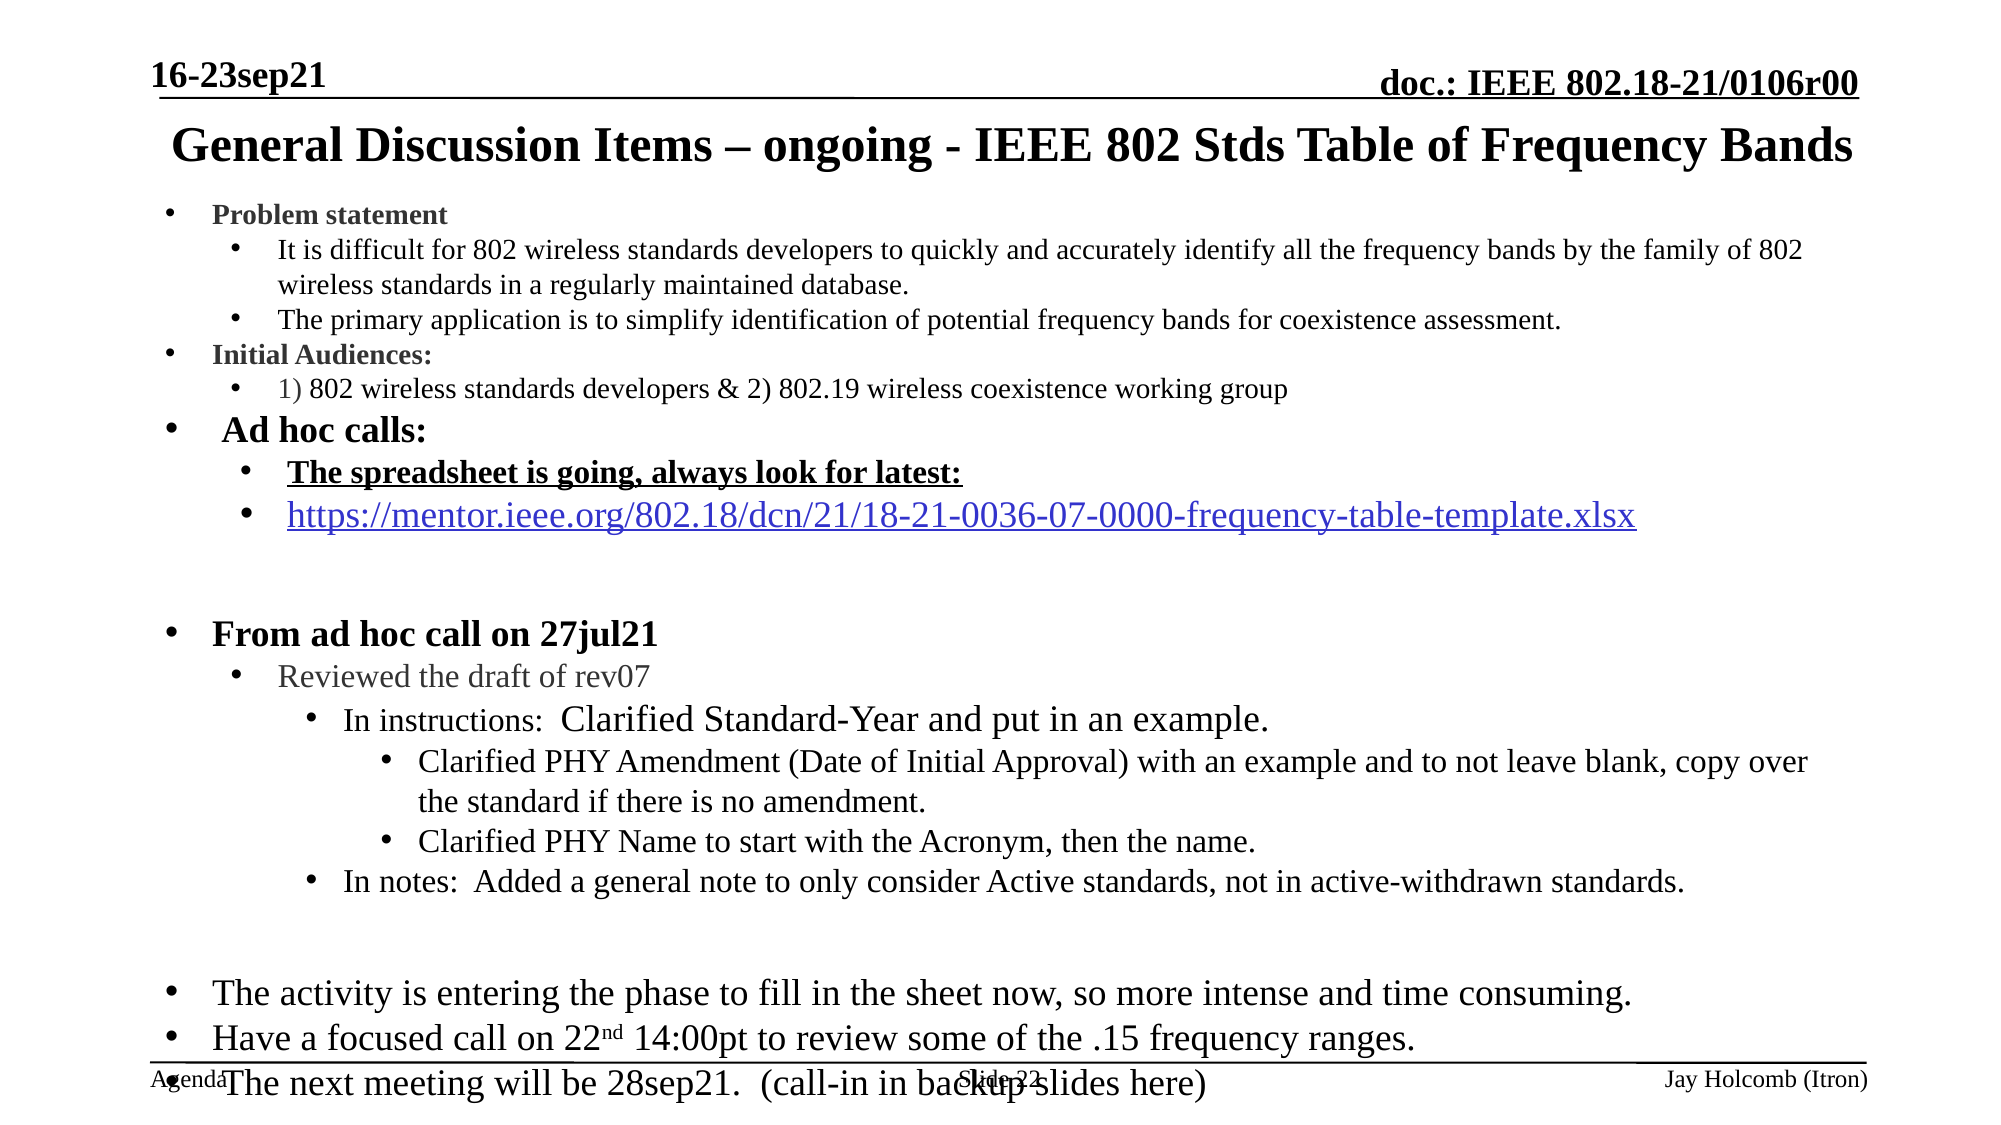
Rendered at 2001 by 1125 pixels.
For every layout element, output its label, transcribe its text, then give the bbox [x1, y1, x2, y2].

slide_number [149, 49, 651, 95]
list Problem statement It is difficult for 802 wireless standards developers to quickly and accurately identify all the frequency bands by the family of 802 wireless standards in a regularly maintained database. The primary application is to simplify identification of potential frequency bands for coexistence assessment. Initial Audiences: 1) 802 wireless standards developers & 2) 802.19 wireless coexistence working group Ad hoc calls: The spreadsheet is going, always look for latest: https://mentor.ieee.org/802.18/dcn/21/18-21-0036-07-0000-frequency-table-template.xlsx From ad hoc call on 27jul21 Reviewed the draft of rev07 In instructions: Clarified Standard-Year and put in an example. Clarified PHY Amendment (Date of Initial Approval) with an example and to not leave blank, copy over the standard if there is no amendment. Clarified PHY Name to start with the Acronym, then the name. In notes: Added a general note to only consider Active standards, not in active-withdrawn standards. The activity is entering the phase to fill in the sheet now, so more intense and time consuming. Have a focused call on 22nd 14:00pt to review some of the .15 frequency ranges. The next meeting will be 28sep21. (call-in in backup slides here) [149, 162, 1863, 1046]
title General Discussion Items – ongoing - IEEE 802 Stds Table of Frequency Bands [149, 103, 1876, 180]
footer Jay Holcomb (Itron) [1171, 1061, 1869, 1093]
slide_number Slide 22 [933, 1061, 1067, 1123]
